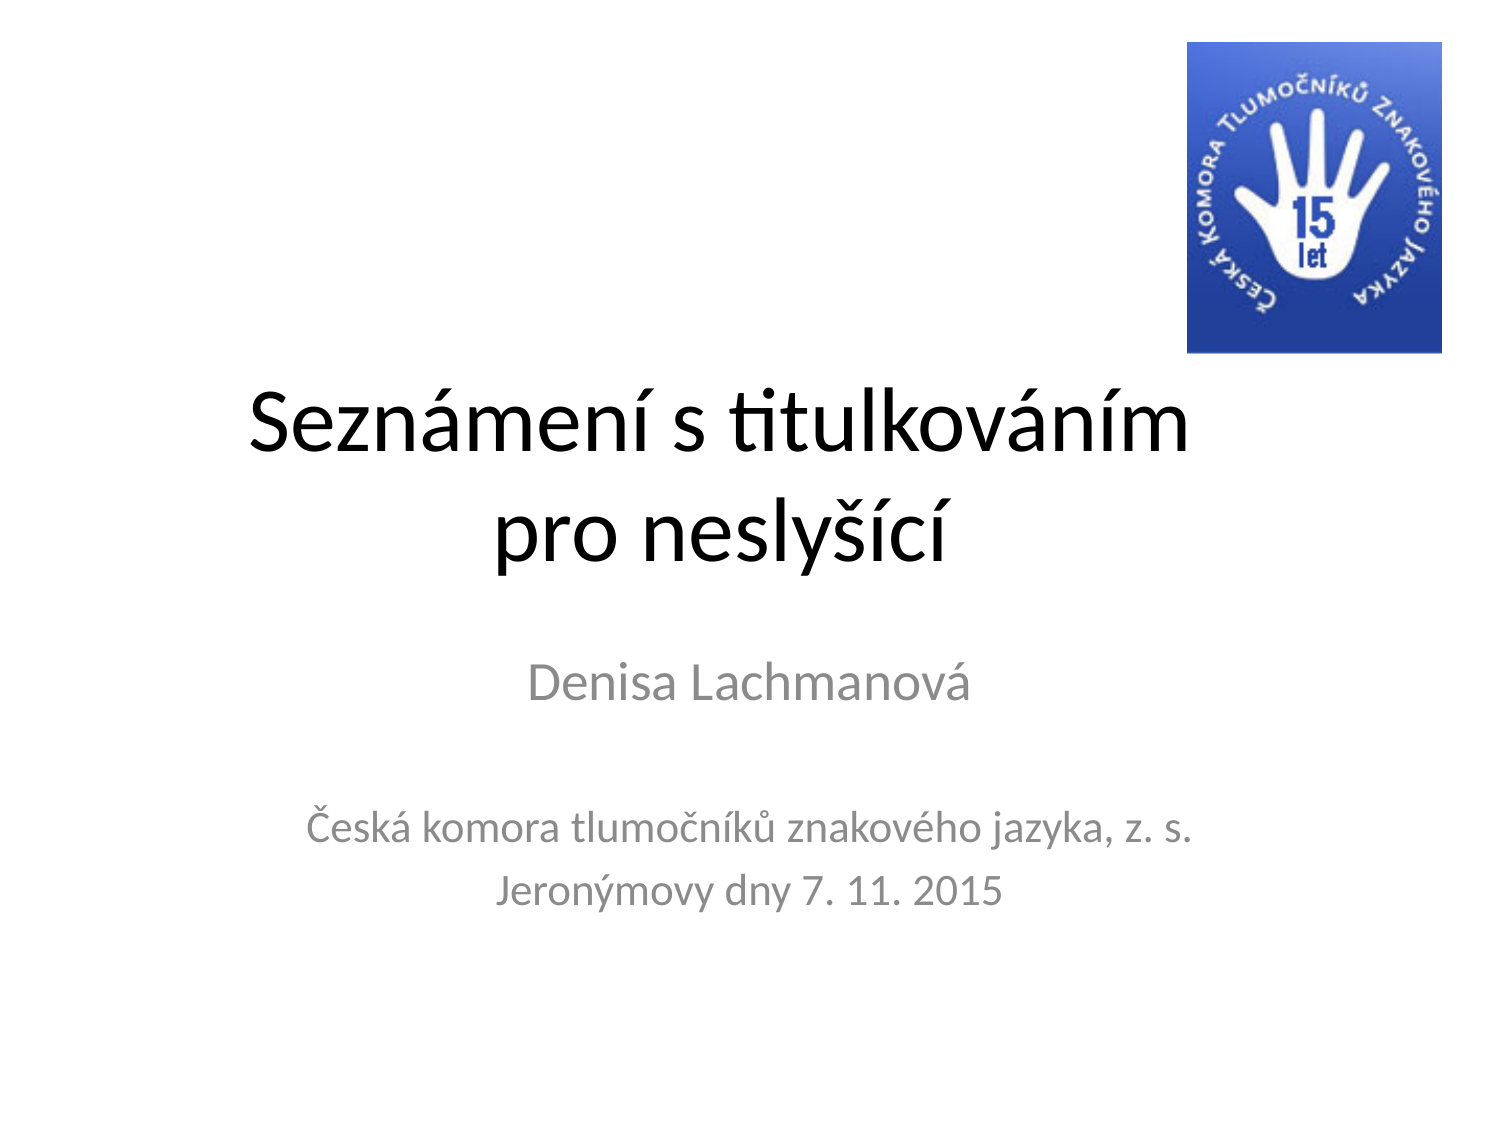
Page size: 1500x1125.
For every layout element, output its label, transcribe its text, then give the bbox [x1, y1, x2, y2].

subtitle Denisa Lachmanová Česká komora tlumočníků znakového jazyka, z. s. Jeronýmovy dny 7. 11. 2015 [225, 637, 1275, 925]
picture [1186, 42, 1442, 356]
title Seznámení s titulkováním pro neslyšící [159, 349, 1282, 591]
